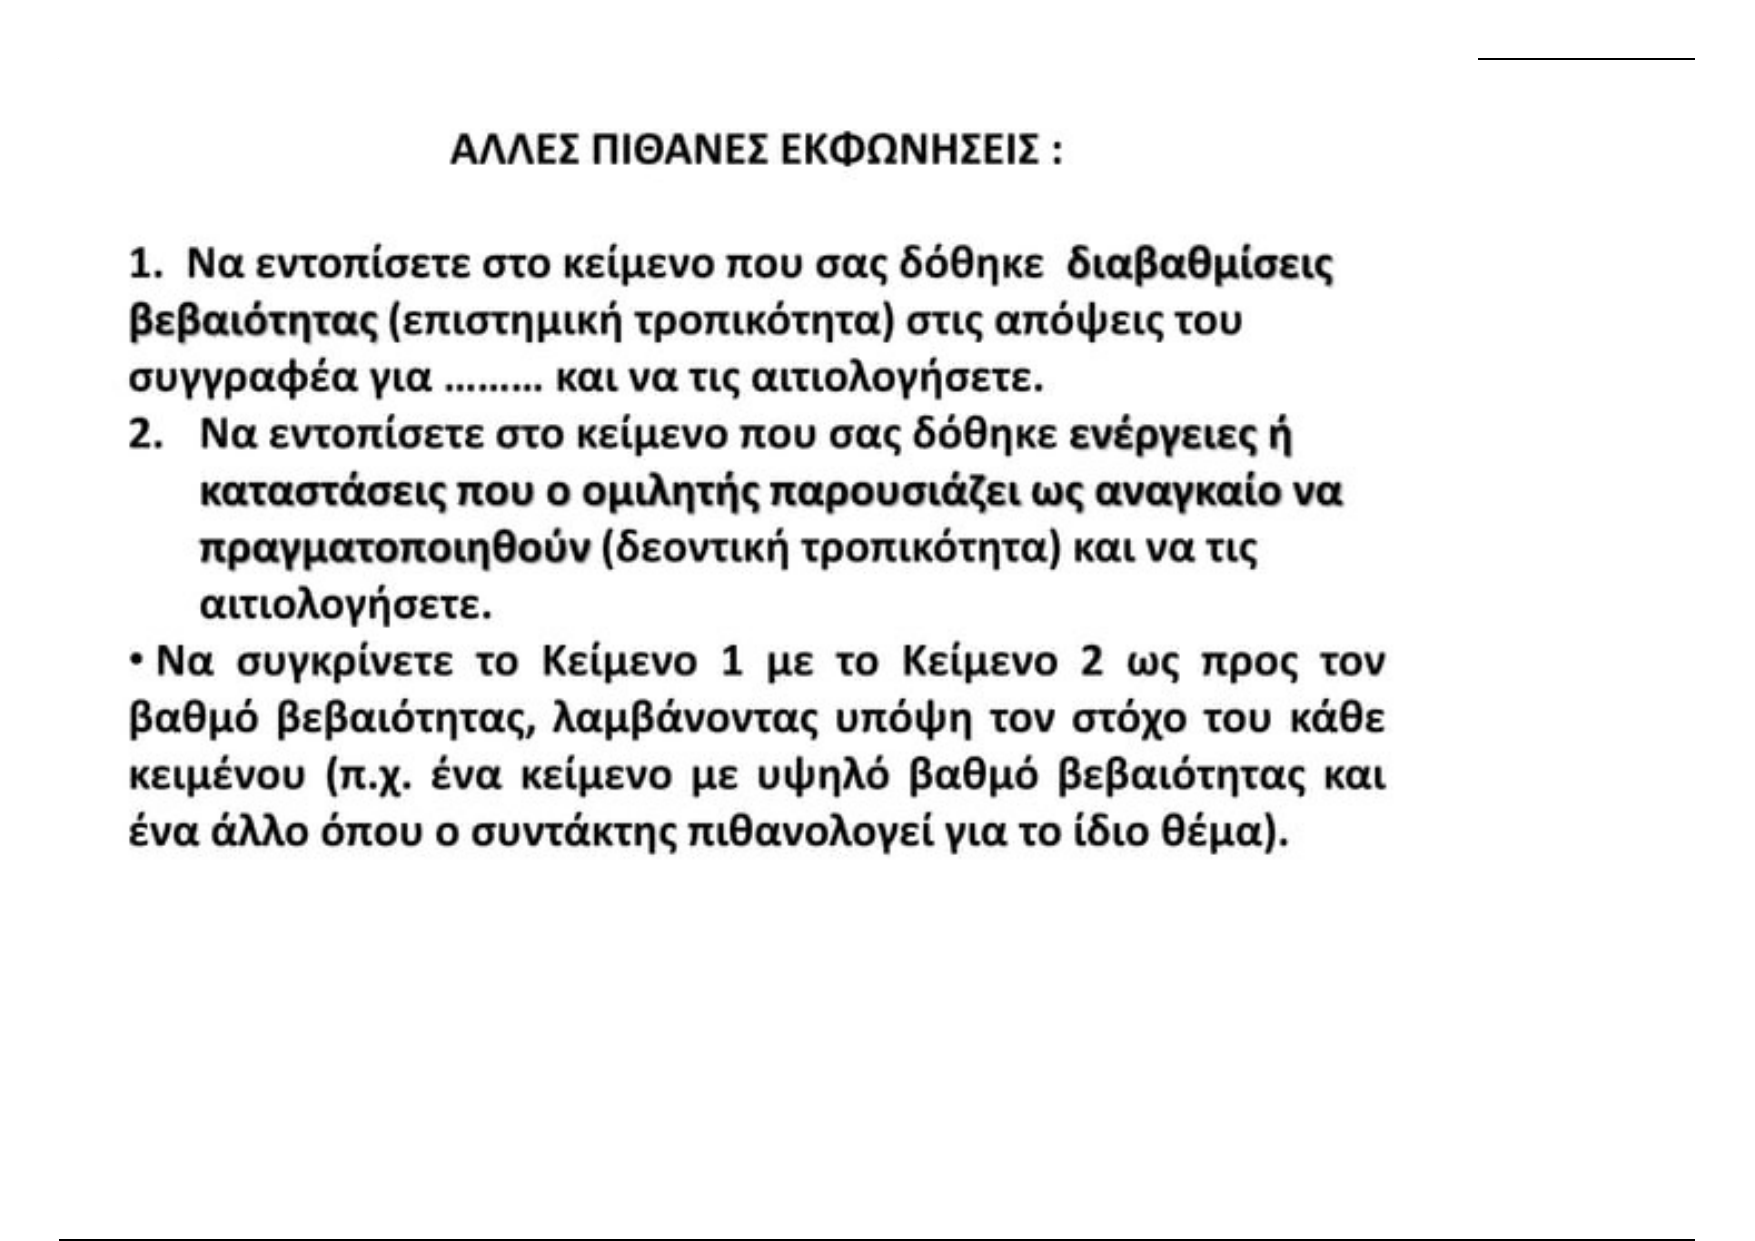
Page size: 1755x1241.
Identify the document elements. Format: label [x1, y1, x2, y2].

picture [58, 58, 1479, 1123]
